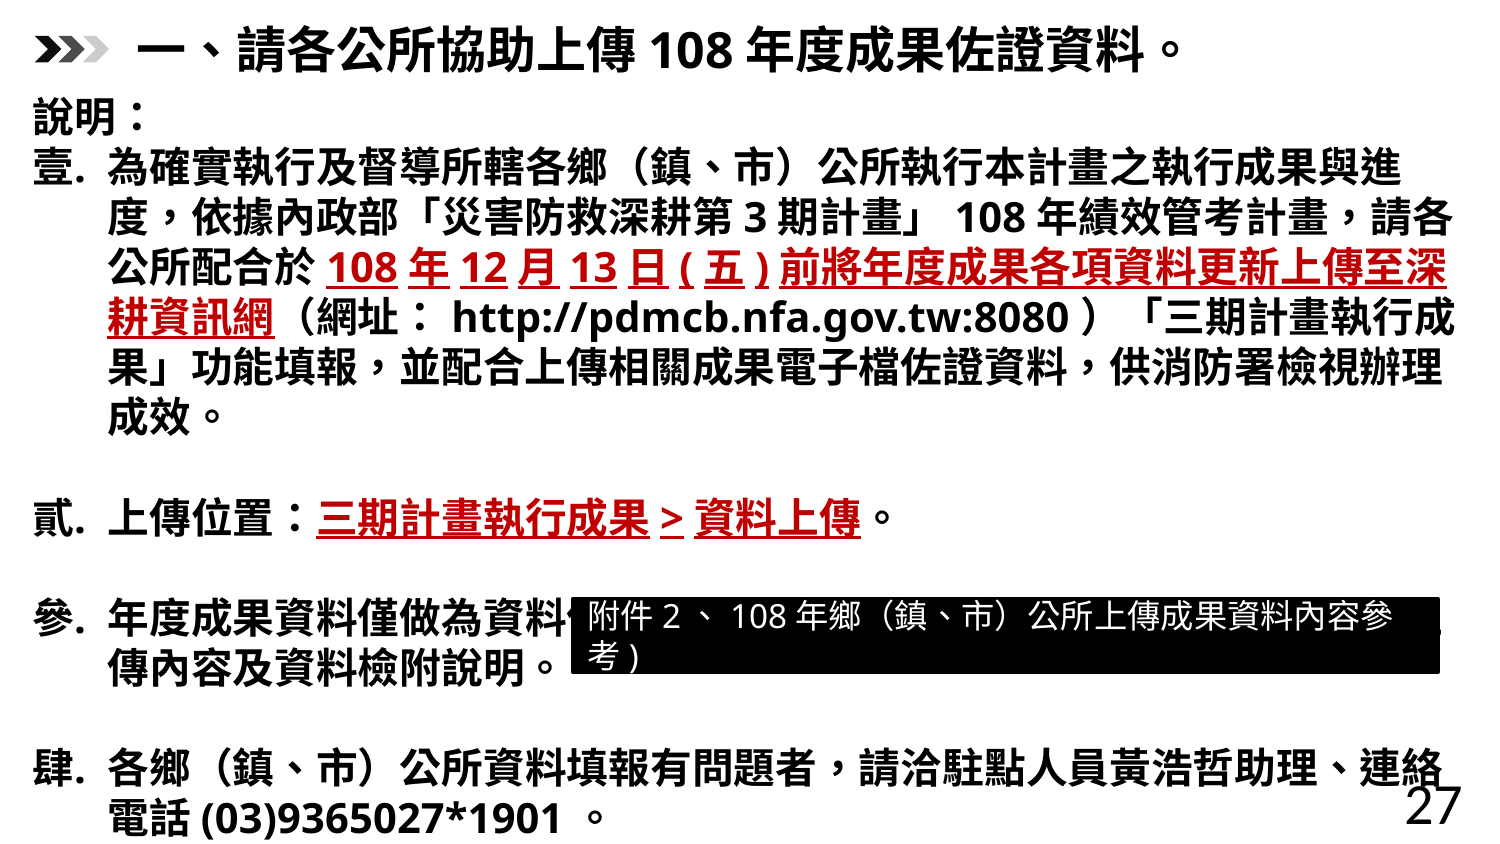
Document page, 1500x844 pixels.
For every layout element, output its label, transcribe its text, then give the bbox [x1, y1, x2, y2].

text_box 一、請各公所協助上傳108年度成果佐證資料。 [127, 14, 1400, 83]
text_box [34, 35, 110, 63]
text_box 附件2、108年鄉（鎮、市）公所上傳成果資料內容參考) [571, 597, 1440, 674]
text_box 說明： 為確實執行及督導所轄各鄉（鎮、市）公所執行本計畫之執行成果與進度，依據內政部「災害防救深耕第3期計畫」108年績效管考計畫，請各公所配合於108年12月13日(五)前將年度成果各項資料更新上傳至深耕資訊網（網址：http://pdmcb.nfa.gov.tw:8080）「三期計畫執行成果」功能填報，並配合上傳相關成果電子檔佐證資料，供消防署檢視辦理成效。 上傳位置：三期計畫執行成果>資料上傳。 年度成果資料僅做為資料保存以及經驗分享交流使用，縣及所轄各公所上傳內容及資料檢附說明。 各鄉（鎮、市）公所資料填報有問題者，請洽駐點人員黃浩哲助理、連絡電話(03)9365027*1901。 [17, 83, 1478, 844]
